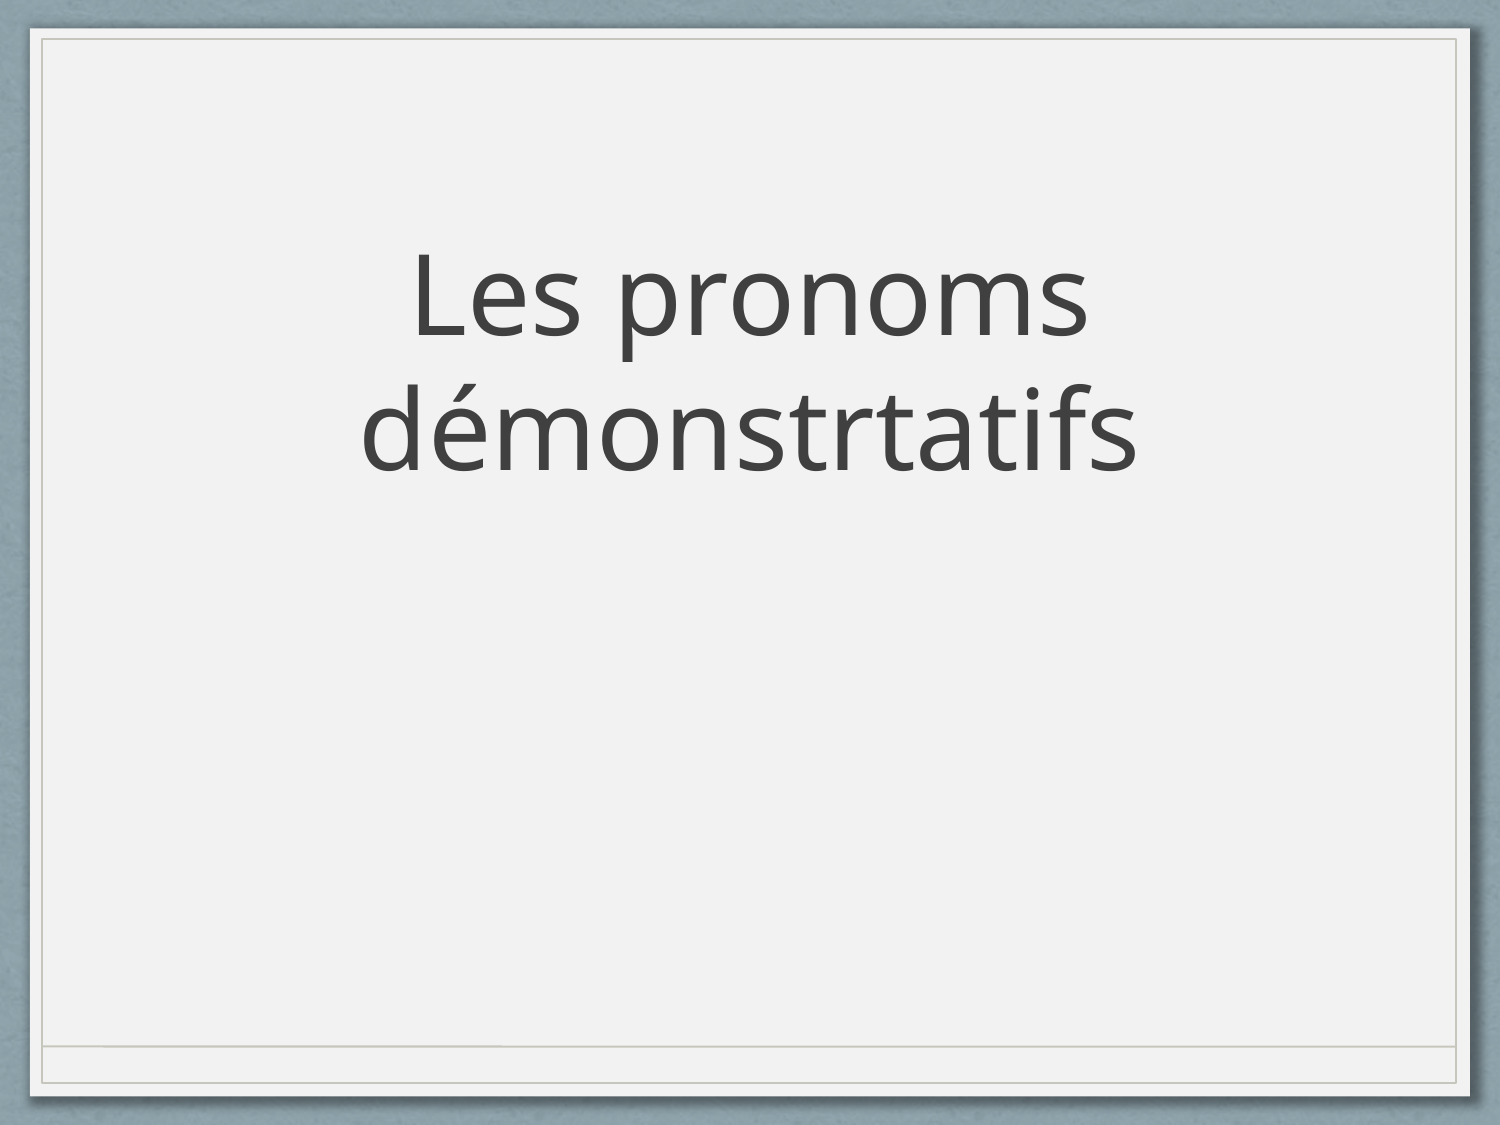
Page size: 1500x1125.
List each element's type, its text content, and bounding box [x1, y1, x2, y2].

title Les pronoms démonstrtatifs [147, 224, 1353, 500]
